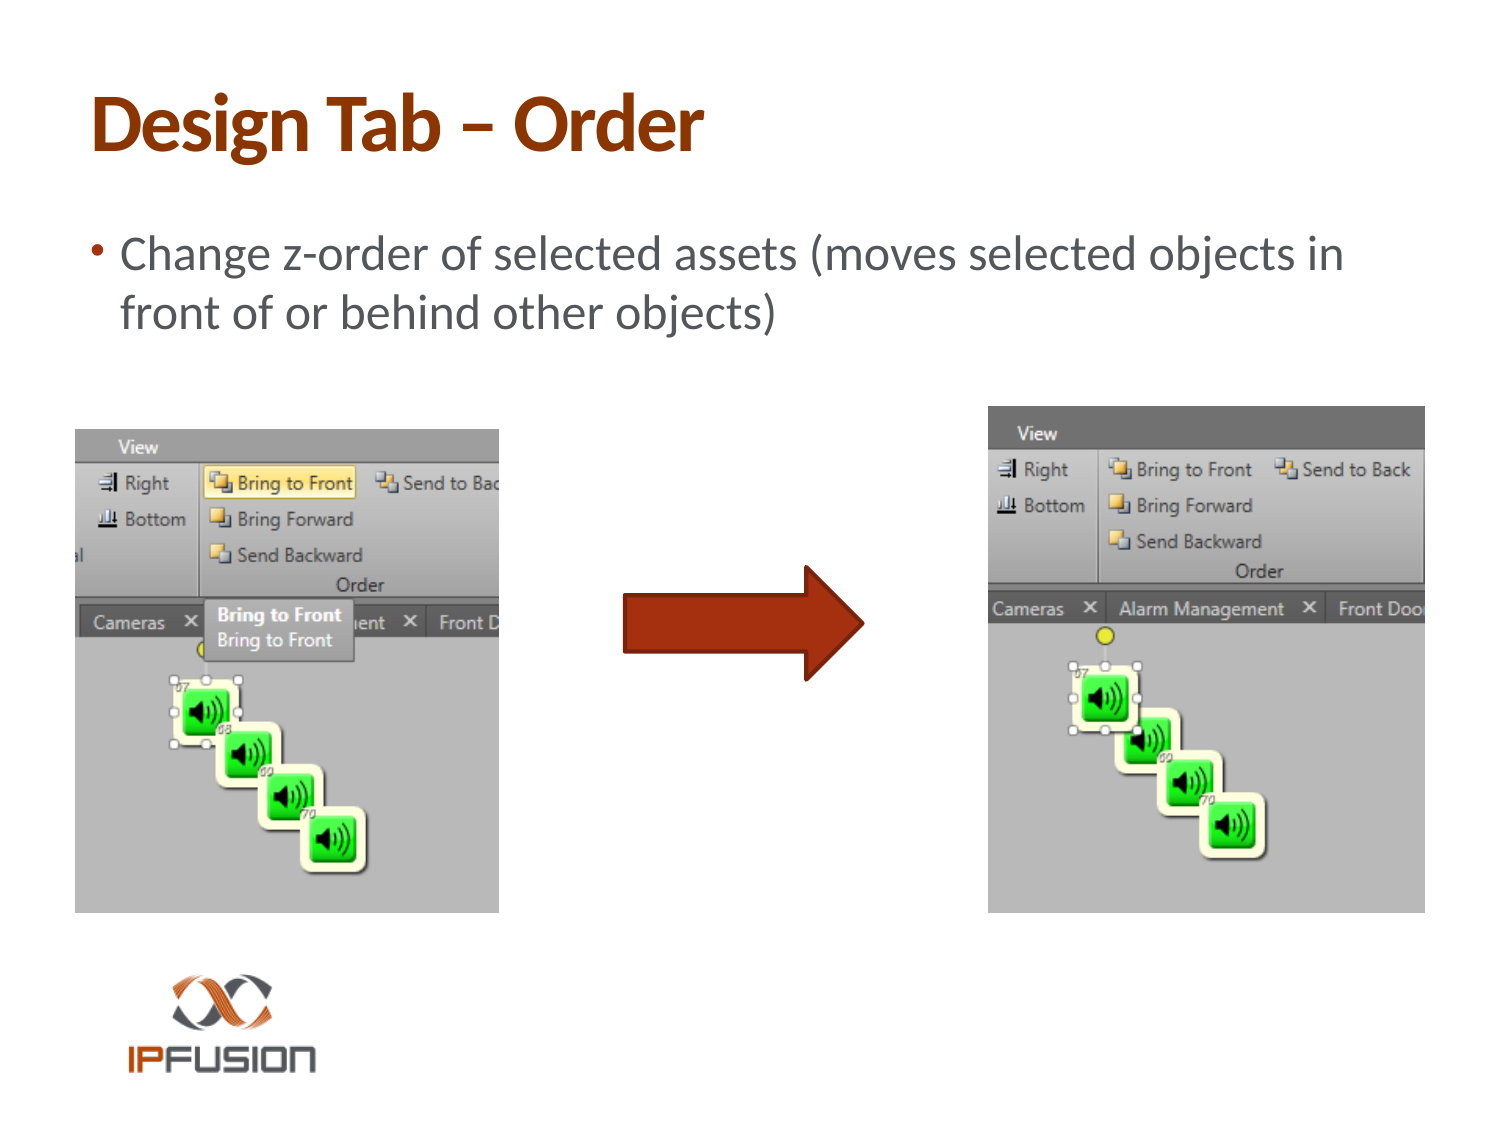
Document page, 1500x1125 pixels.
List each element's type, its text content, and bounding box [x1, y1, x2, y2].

list Change z-order of selected assets (moves selected objects in front of or behind other objects) [75, 212, 1425, 1050]
picture [74, 429, 499, 913]
text_box [622, 565, 865, 682]
title Design Tab – Order [75, 35, 1425, 200]
picture [112, 1050, 332, 1073]
picture [988, 405, 1426, 913]
